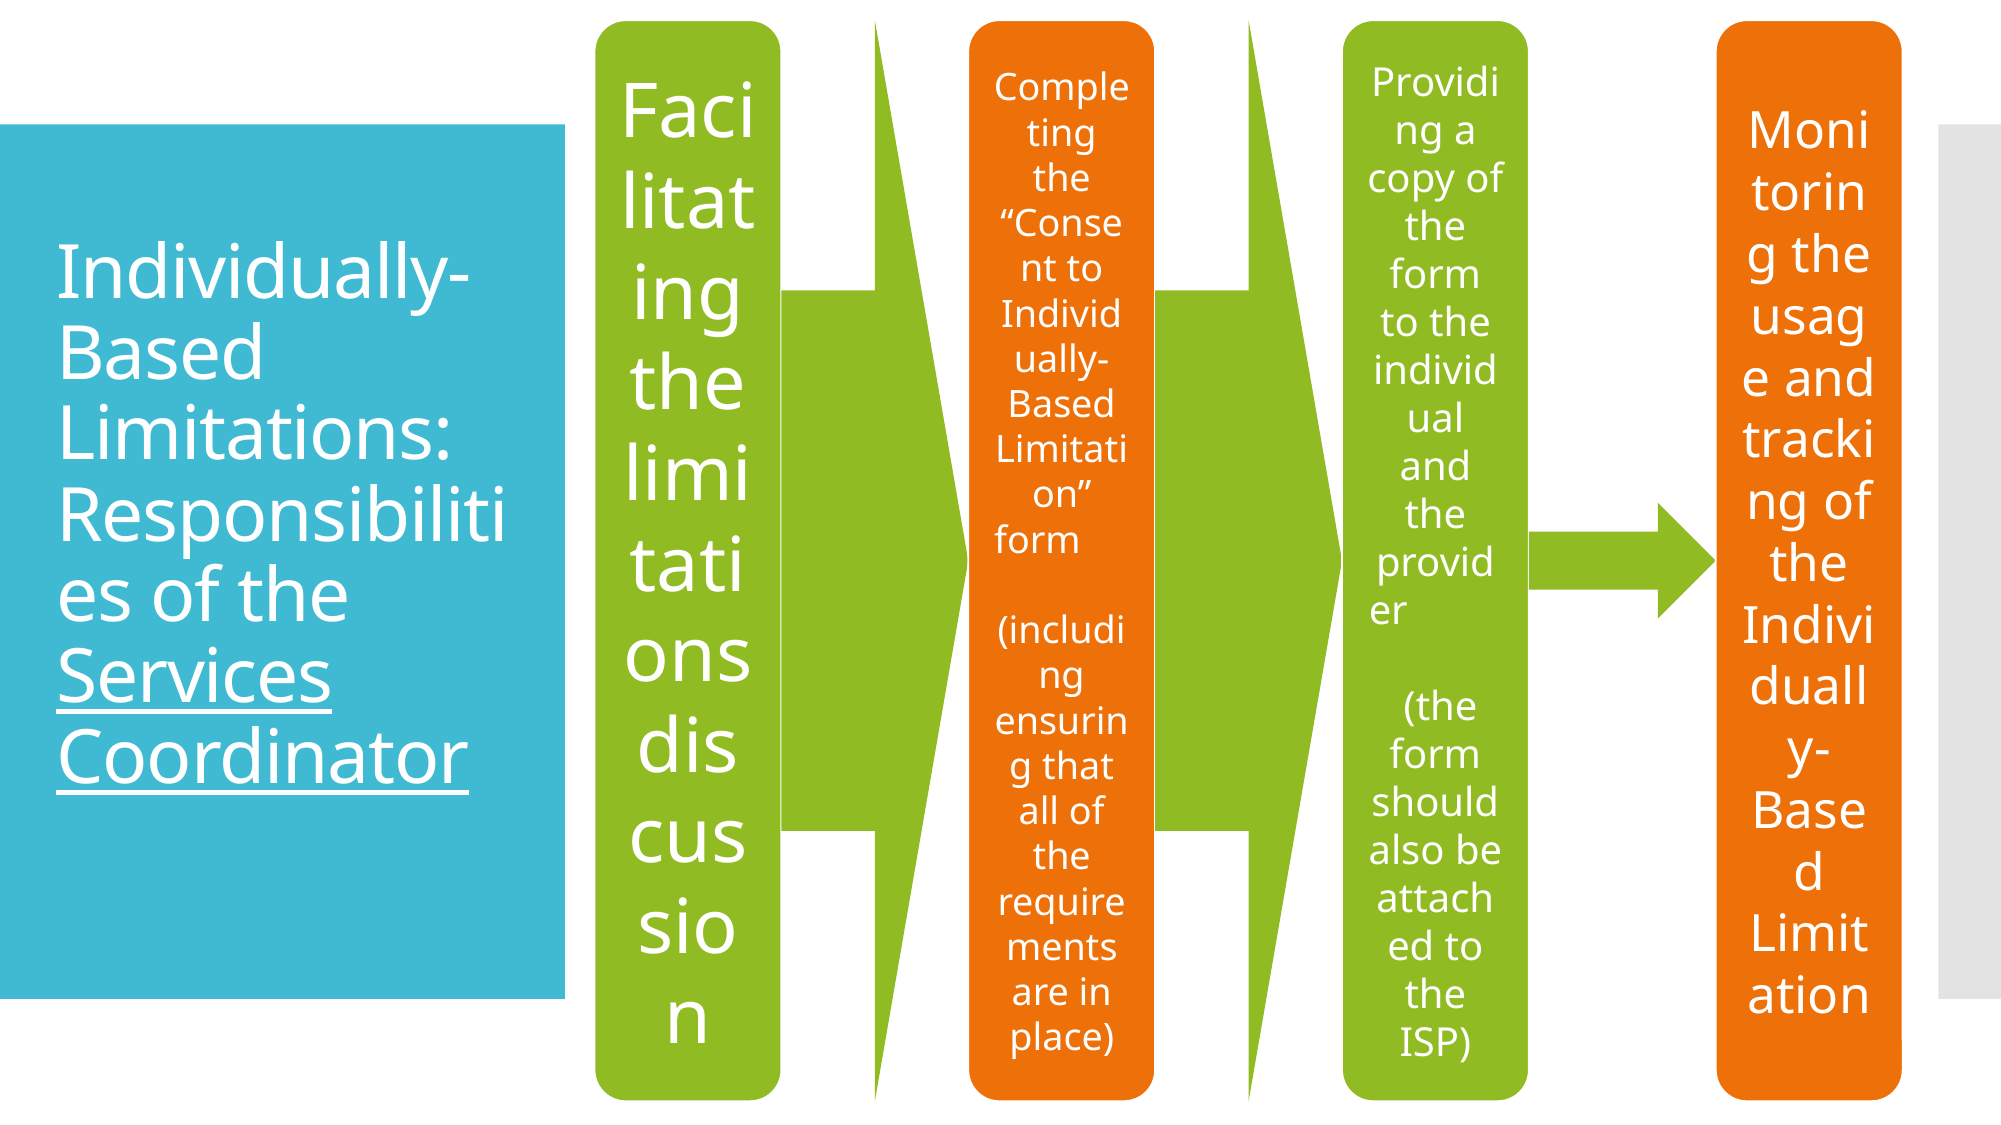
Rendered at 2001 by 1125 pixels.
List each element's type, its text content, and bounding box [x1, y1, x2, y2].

title Individually-Based Limitations: Responsibilities of the Services Coordinator [41, 184, 533, 940]
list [594, 19, 1903, 1102]
